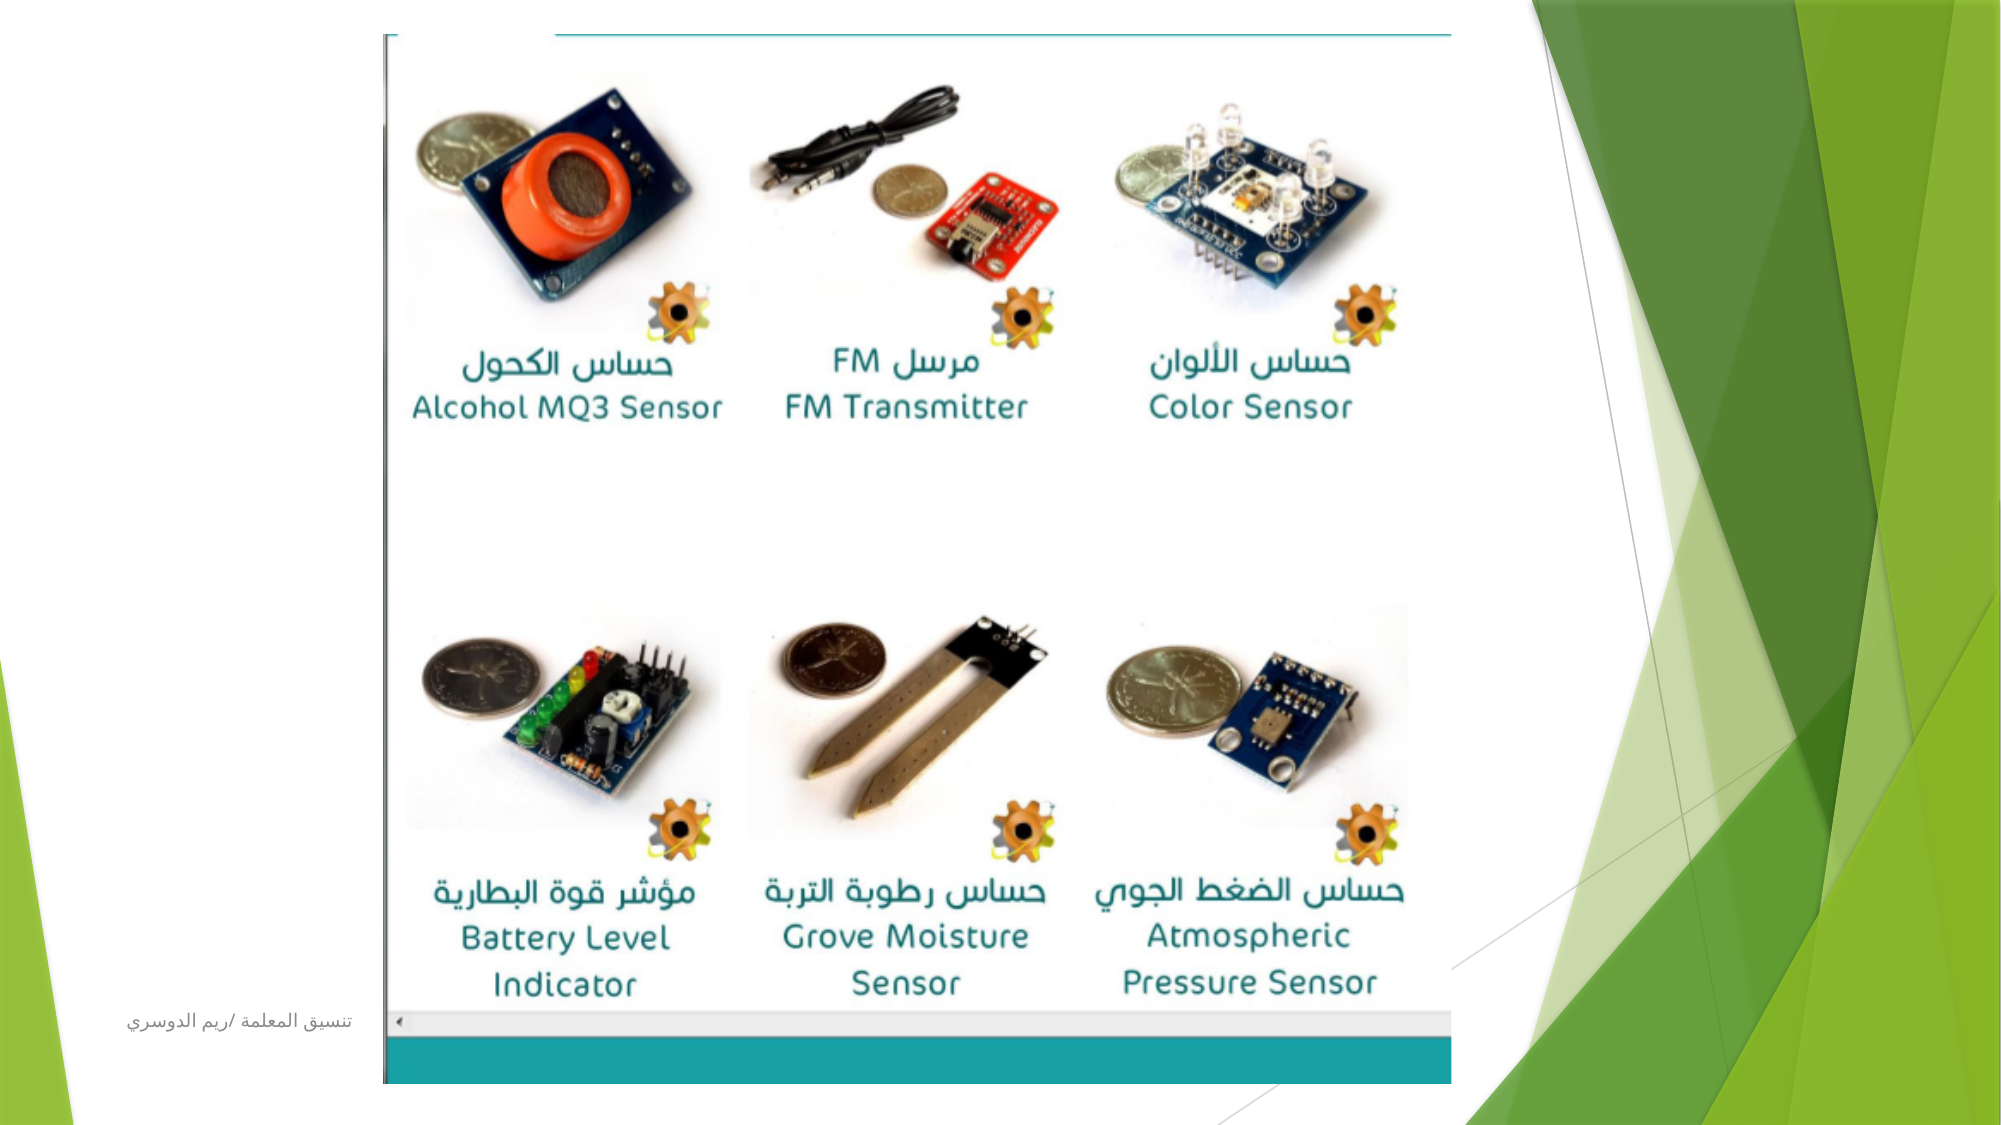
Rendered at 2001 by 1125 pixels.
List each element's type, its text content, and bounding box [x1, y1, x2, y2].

picture [382, 33, 1452, 1084]
footer تنسيق المعلمة /ريم الدوسري [111, 991, 377, 1051]
